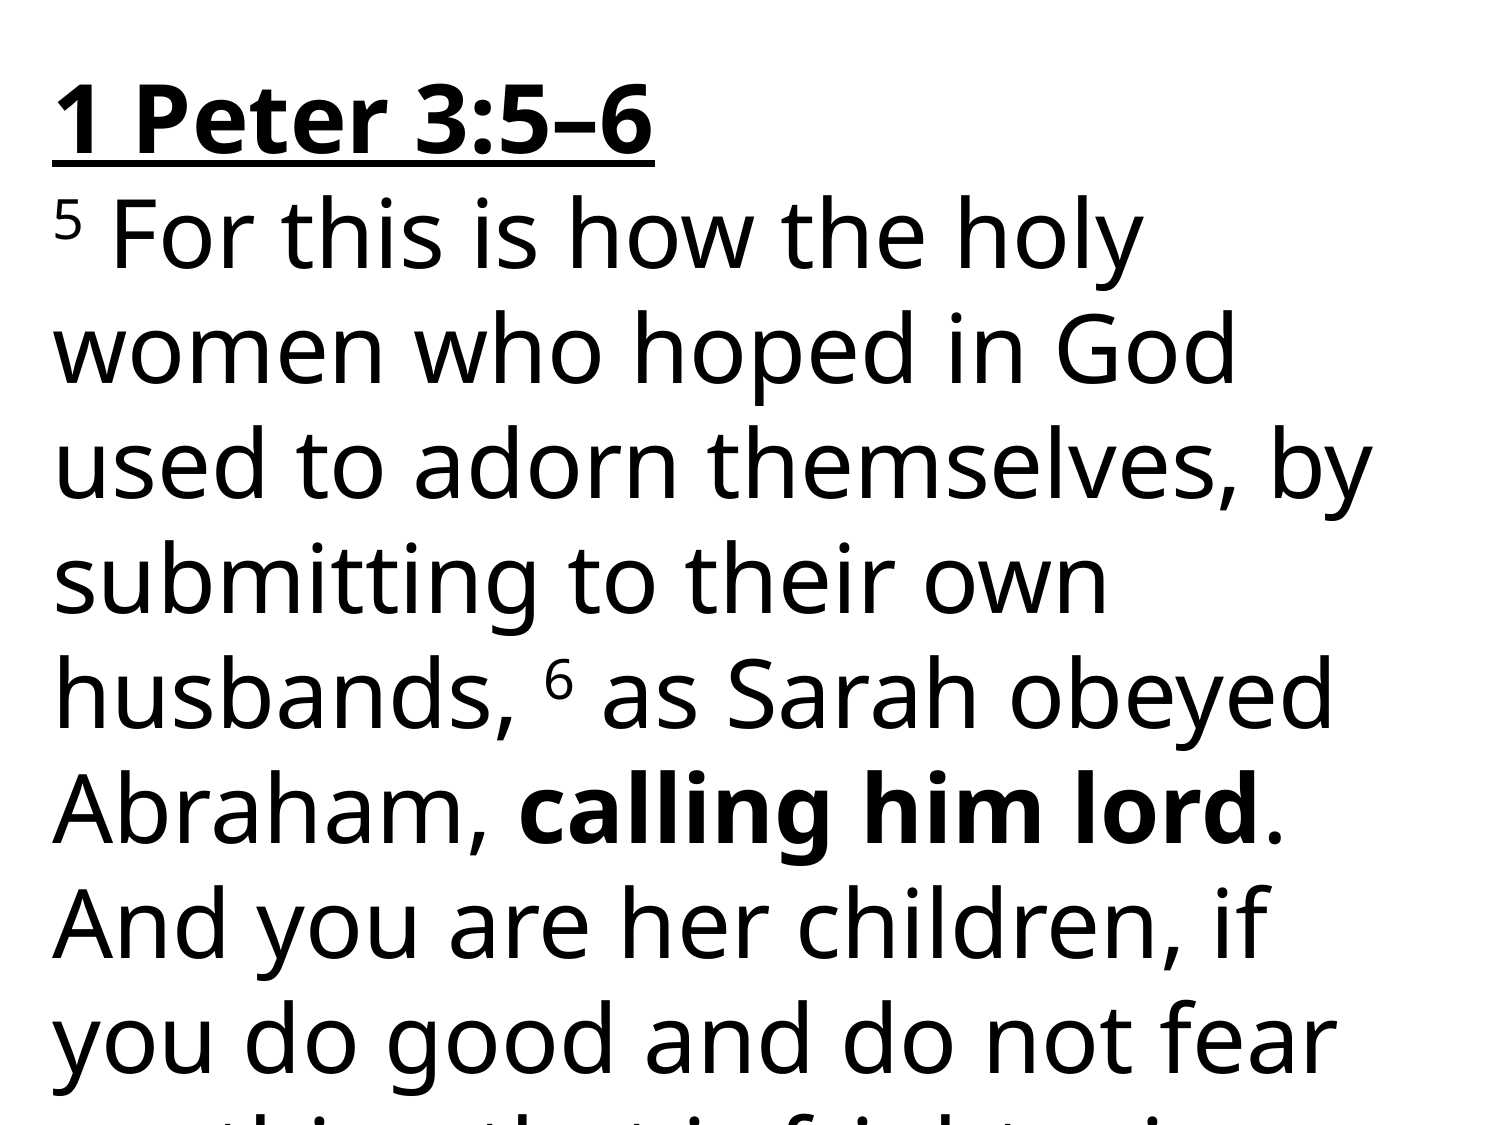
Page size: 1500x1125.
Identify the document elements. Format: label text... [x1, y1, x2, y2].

text_box 1 Peter 3:5–6 5 For this is how the holy women who hoped in God used to adorn themselves, by submitting to their own husbands, 6 as Sarah obeyed Abraham, calling him lord. And you are her children, if you do good and do not fear anything that is frightening. [37, 49, 1425, 1125]
